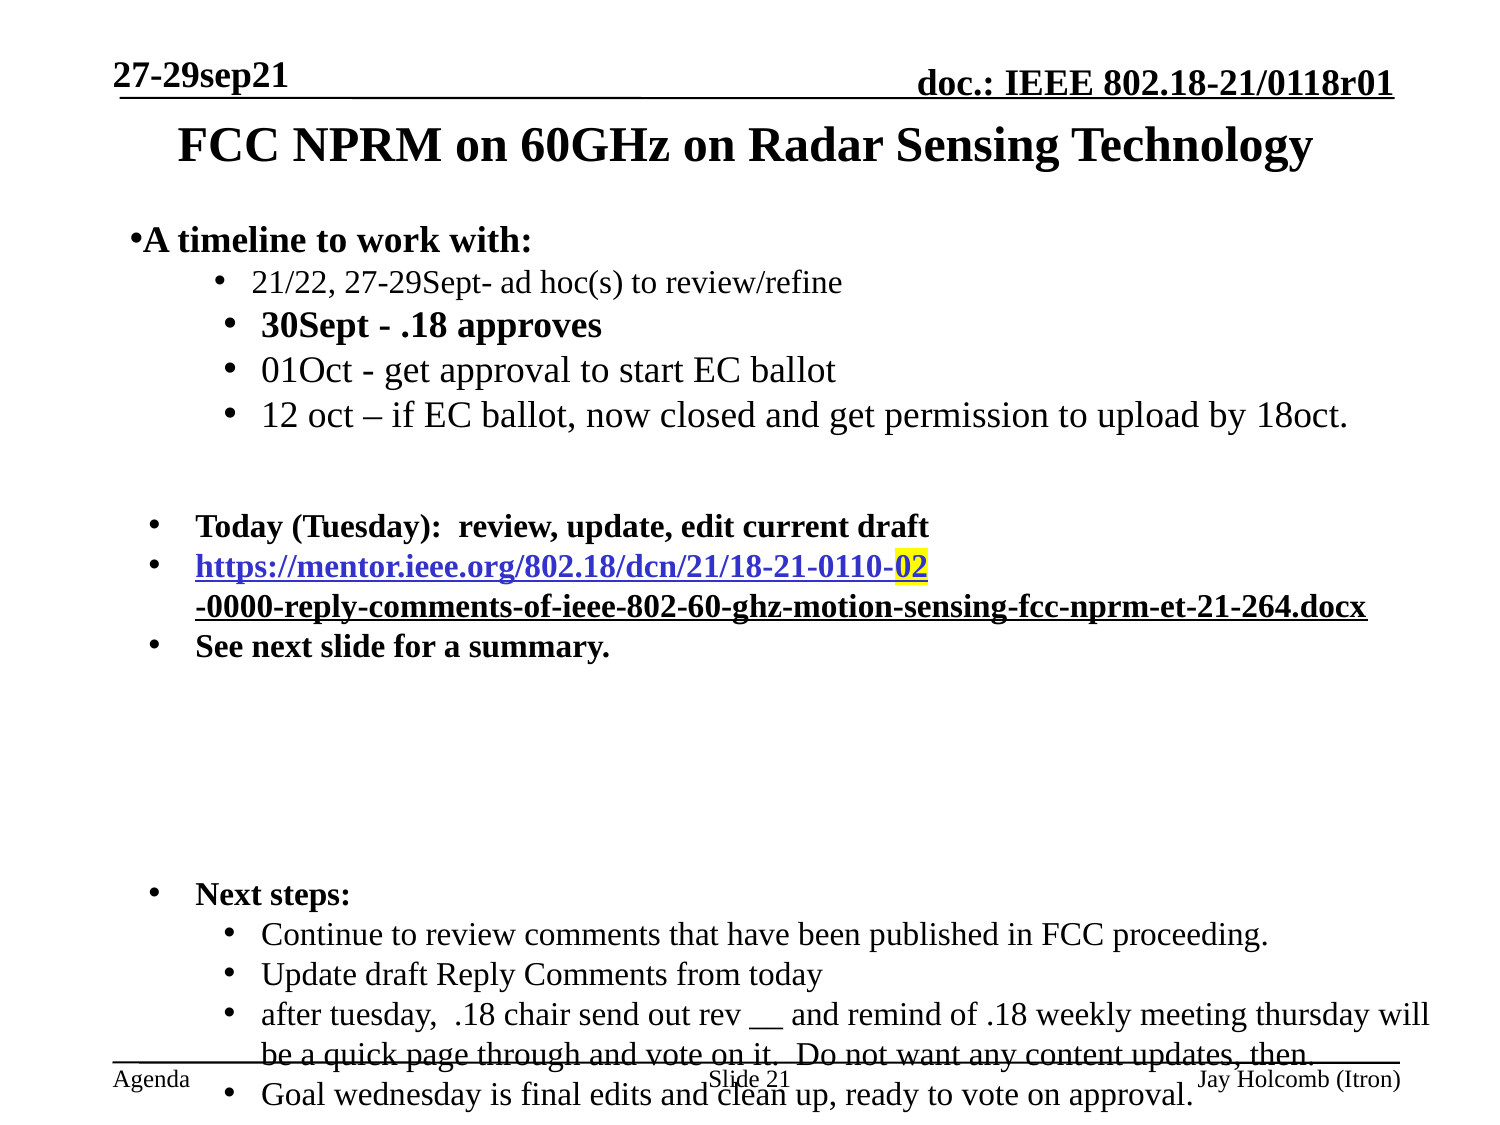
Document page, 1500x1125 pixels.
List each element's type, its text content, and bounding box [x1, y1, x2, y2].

footer Jay Holcomb (Itron) [878, 1061, 1402, 1093]
title FCC NPRM on 60GHz on Radar Sensing Technology [114, 103, 1390, 162]
slide_number Slide 21 [699, 1061, 800, 1123]
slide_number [112, 49, 488, 95]
list A timeline to work with: 21/22, 27-29Sept- ad hoc(s) to review/refine 30Sept - .18 approves 01Oct - get approval to start EC ballot 12 oct – if EC ballot, now closed and get permission to upload by 18oct. Today (Tuesday): review, update, edit current draft https://mentor.ieee.org/802.18/dcn/21/18-21-0110-02-0000-reply-comments-of-ieee-802-60-ghz-motion-sensing-fcc-nprm-et-21-264.docx See next slide for a summary. Next steps: Continue to review comments that have been published in FCC proceeding. Update draft Reply Comments from today after tuesday, .18 chair send out rev __ and remind of .18 weekly meeting thursday will be a quick page through and vote on it. Do not want any content updates, then. Goal wednesday is final edits and clean up, ready to vote on approval. [114, 162, 1453, 1063]
